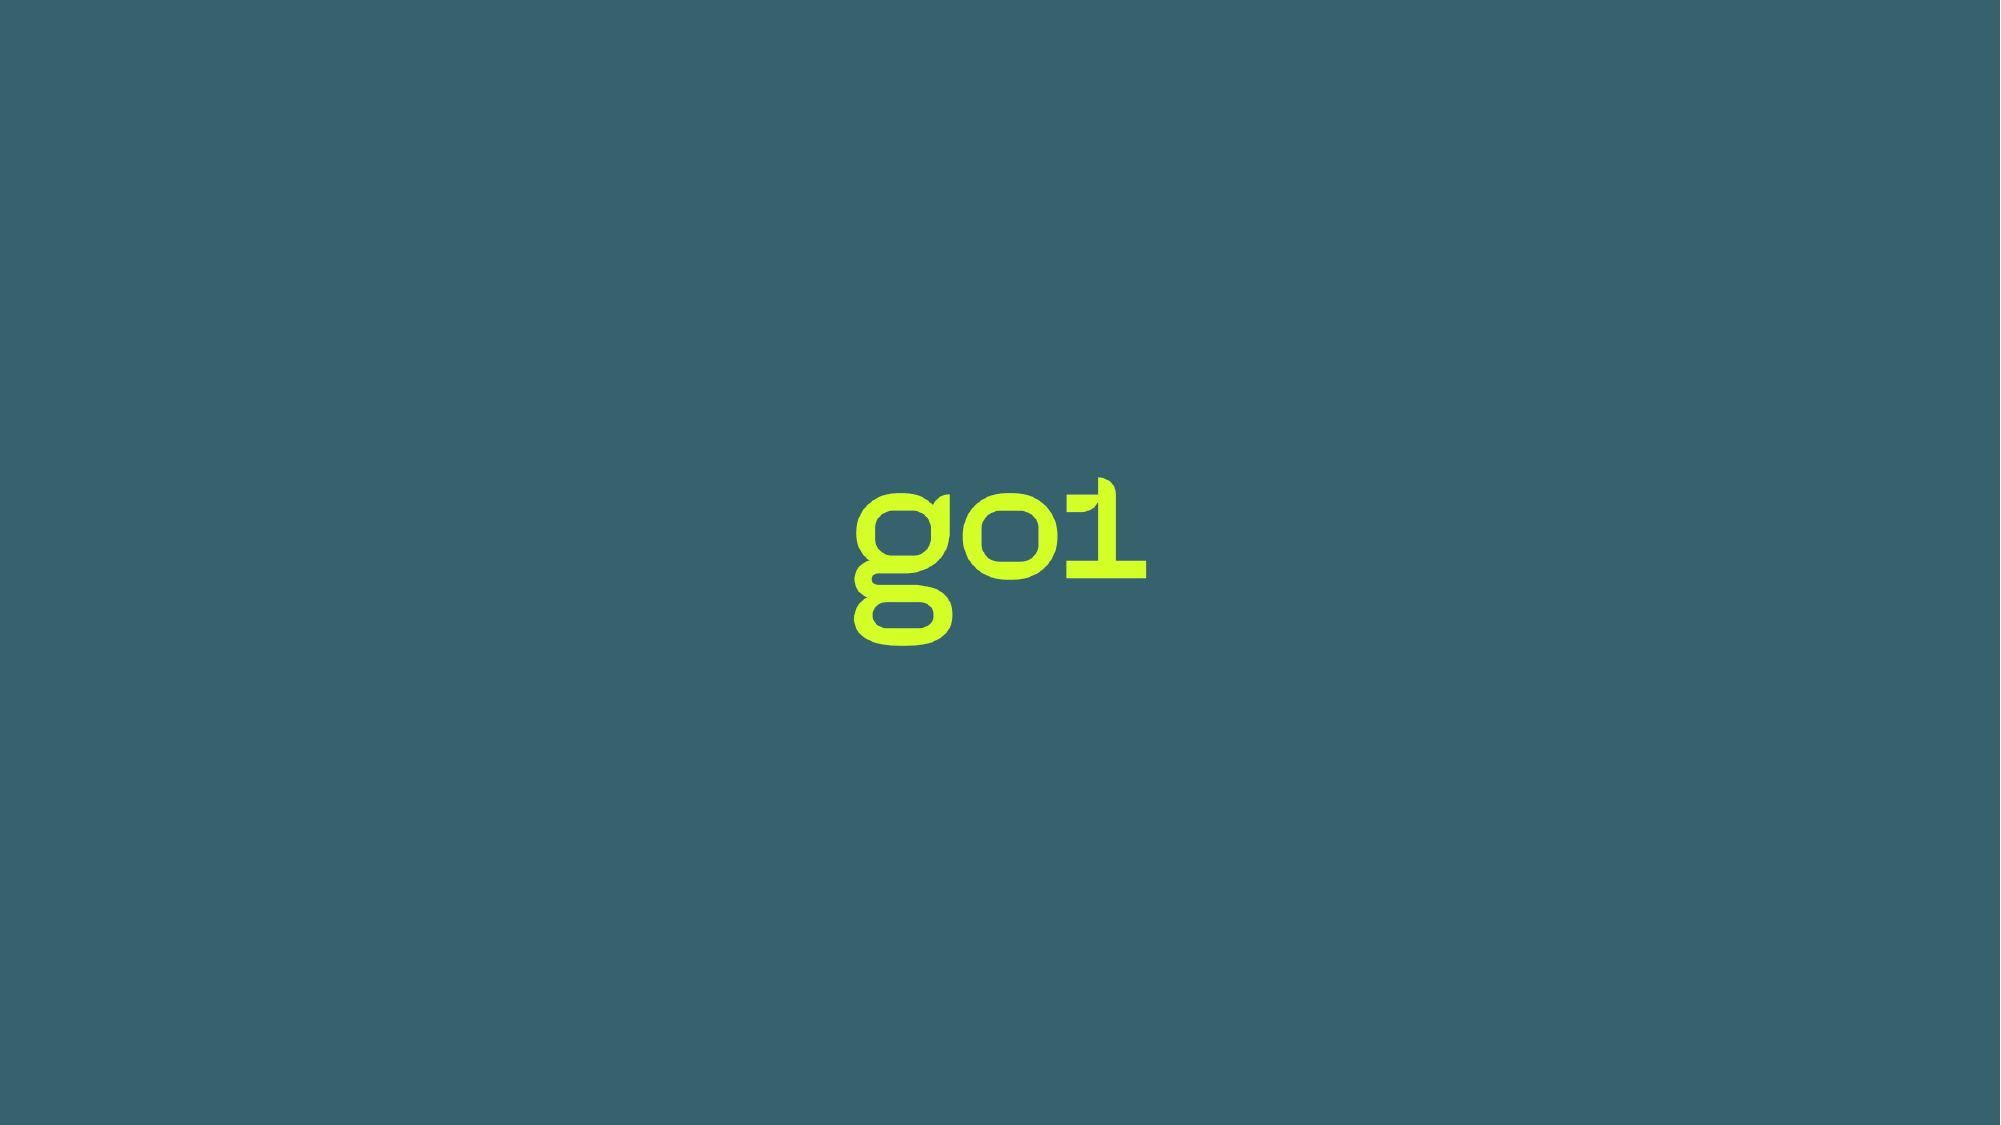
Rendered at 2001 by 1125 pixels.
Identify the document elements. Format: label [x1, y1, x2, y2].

picture [845, 469, 1155, 656]
